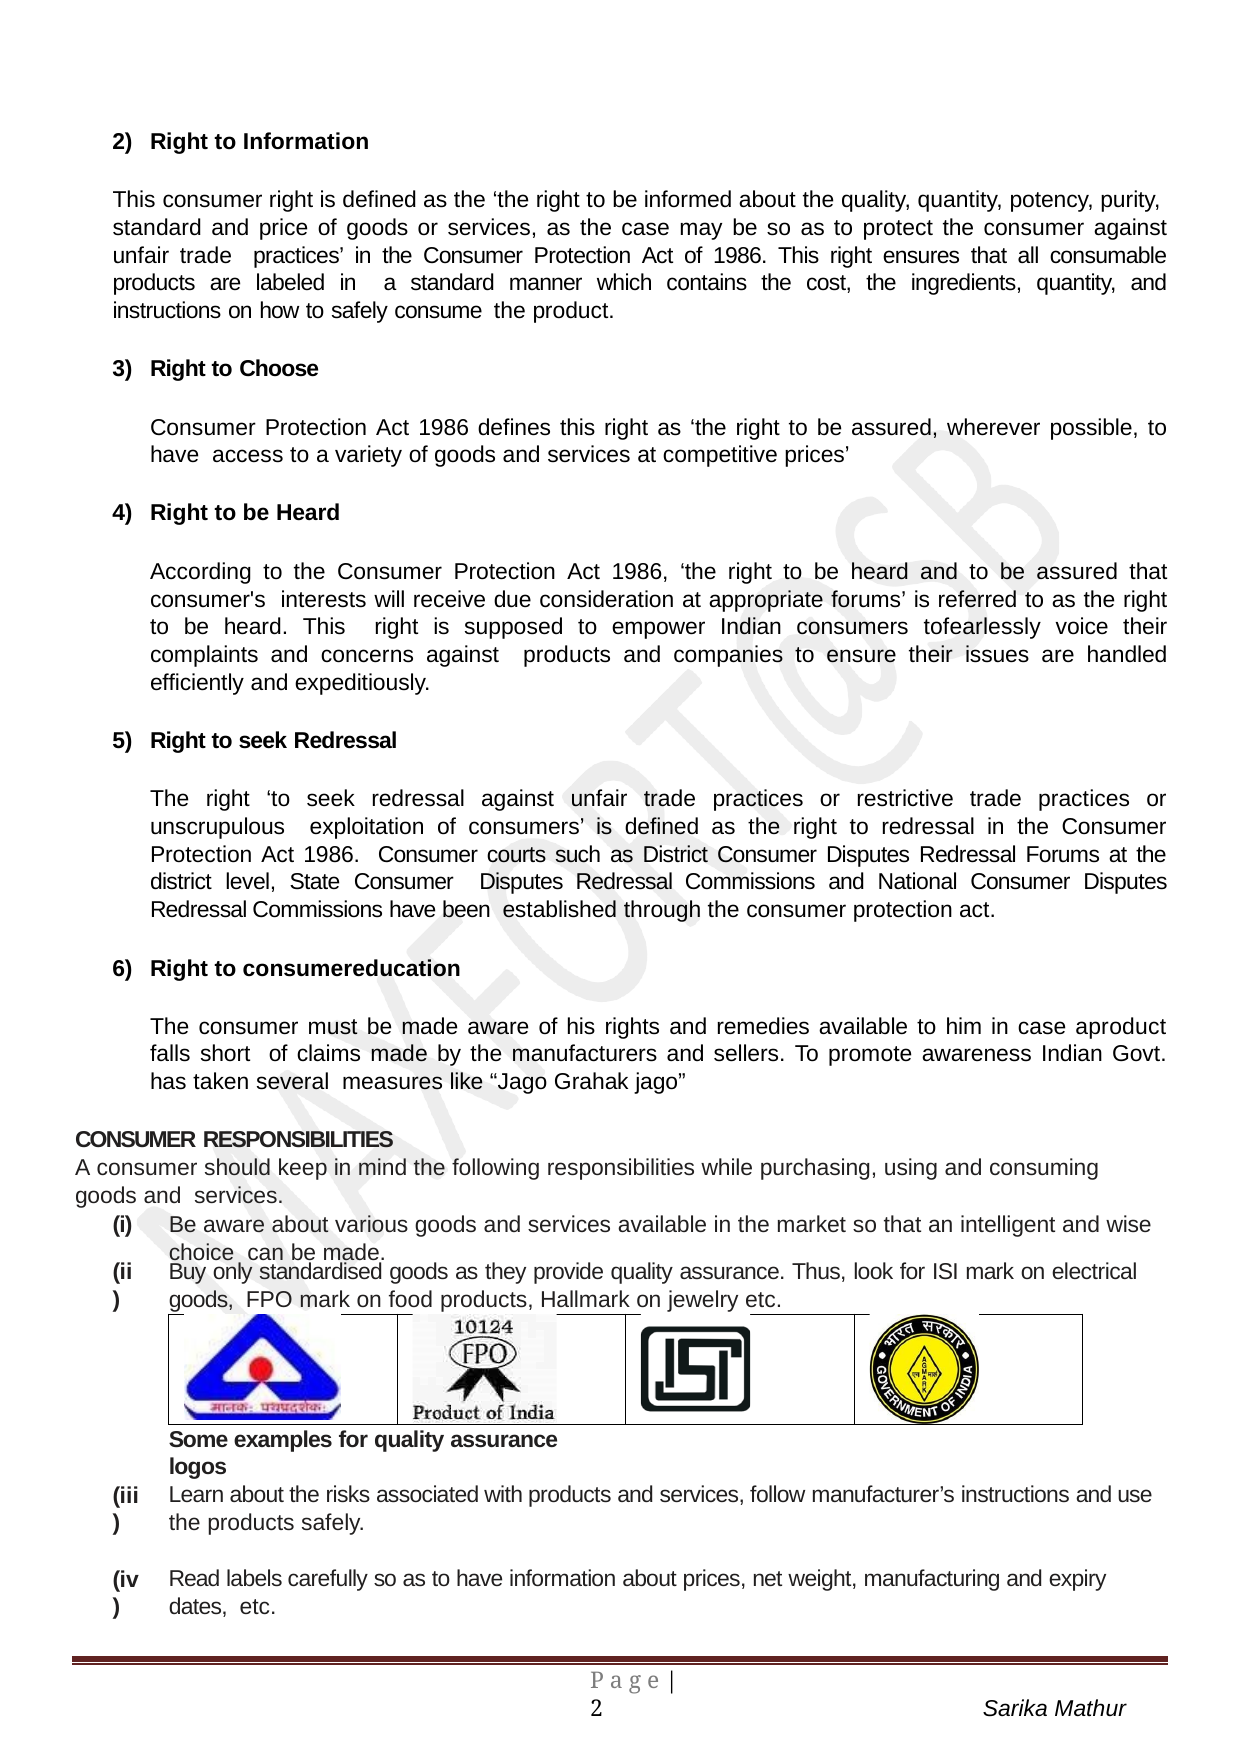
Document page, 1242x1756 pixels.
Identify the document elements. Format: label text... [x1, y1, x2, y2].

text_box Read labels carefully so as to have information about prices, net weight, manufacturing and expiry dates, etc. [166, 1562, 1164, 1619]
slide_number P a g e | 2 [587, 1665, 695, 1756]
text_box (ii) [110, 1254, 140, 1312]
text_box Learn about the risks associated with products and services, follow manufacturer’s instructions and use the products safely. [166, 1478, 1161, 1536]
table_header [557, 1315, 625, 1424]
table_header [169, 1315, 397, 1422]
text_box (iii) [110, 1478, 146, 1536]
footer Sarika Mathur [980, 1693, 1128, 1756]
text_box Some examples for quality assurance logos [166, 1422, 624, 1478]
table_header [398, 1315, 412, 1422]
text_box Right to Information This consumer right is defined as the ‘the right to be informed about the quality, quantity, potency, purity, standard and price of goods or services, as the case may be so as to protect the consumer against unfair trade practices’ in the Consumer Protection Act of 1986. This right ensures that all consumable products are labeled in a standard manner which contains the cost, the ingredients, quantity, and instructions on how to safely consume the product. Right to Choose Consumer Protection Act 1986 defines this right as ‘the right to be assured, wherever possible, to have access to a variety of goods and services at competitive prices’ Right to be Heard According to the Consumer Protection Act 1986, ‘the right to be heard and to be assured that consumer's interests will receive due consideration at appropriate forums’ is referred to as the right to be heard. This right is supposed to empower Indian consumers tofearlessly voice their complaints and concerns against products and companies to ensure their issues are handled efficiently and expeditiously. Right to seek Redressal The right ‘to seek redressal against unfair trade practices or restrictive trade practices or unscrupulous exploitation of consumers’ is defined as the right to redressal in the Consumer Protection Act 1986. Consumer courts such as District Consumer Disputes Redressal Forums at the district level, State Consumer Disputes Redressal Commissions and National Consumer Disputes Redressal Commissions have been established through the consumer protection act. Right to consumereducation The consumer must be made aware of his rights and remedies available to him in case aproduct falls short of claims made by the manufacturers and sellers. To promote awareness Indian Govt. has taken several measures like “Jago Grahak jago” CONSUMER RESPONSIBILITIES A consumer should keep in mind the following responsibilities while purchasing, using and consuming goods and services. (i) Be aware about various goods and services available in the market so that an intelligent and wise choice can be made. [72, 124, 1169, 1265]
table_header [751, 1315, 854, 1424]
table_header [979, 1315, 1082, 1424]
text_box [184, 1314, 341, 1420]
table_header [626, 1315, 640, 1424]
text_box [640, 1314, 751, 1424]
picture [136, 1265, 1060, 1352]
text_box (iv) [110, 1562, 146, 1620]
table_header [855, 1315, 869, 1424]
text_box [412, 1314, 557, 1423]
text_box [869, 1314, 979, 1424]
text_box Buy only standardised goods as they provide quality assurance. Thus, look for ISI mark on electrical goods, FPO mark on food products, Hallmark on jewelry etc. [166, 1254, 1163, 1312]
